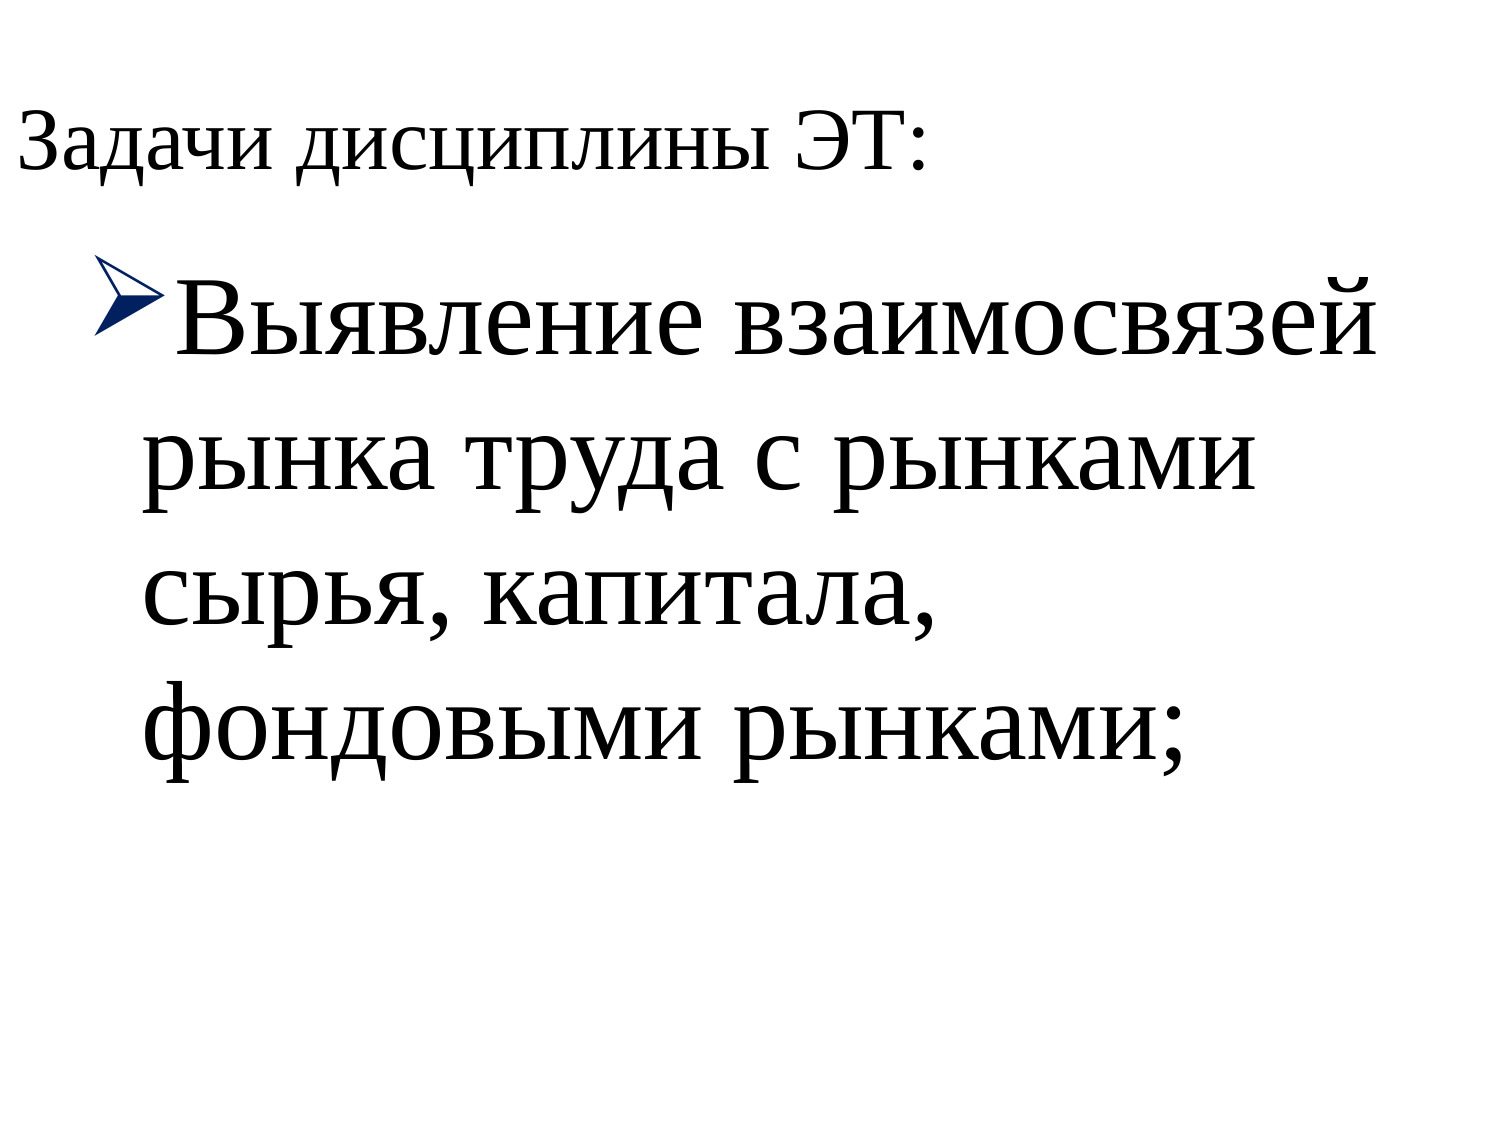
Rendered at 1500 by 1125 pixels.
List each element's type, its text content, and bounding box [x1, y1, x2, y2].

title Задачи дисциплины ЭТ: [0, 58, 950, 210]
list Выявление взаимосвязей рынка труда с рынками сырья, капитала, фондовыми рынками; [70, 234, 1421, 1125]
